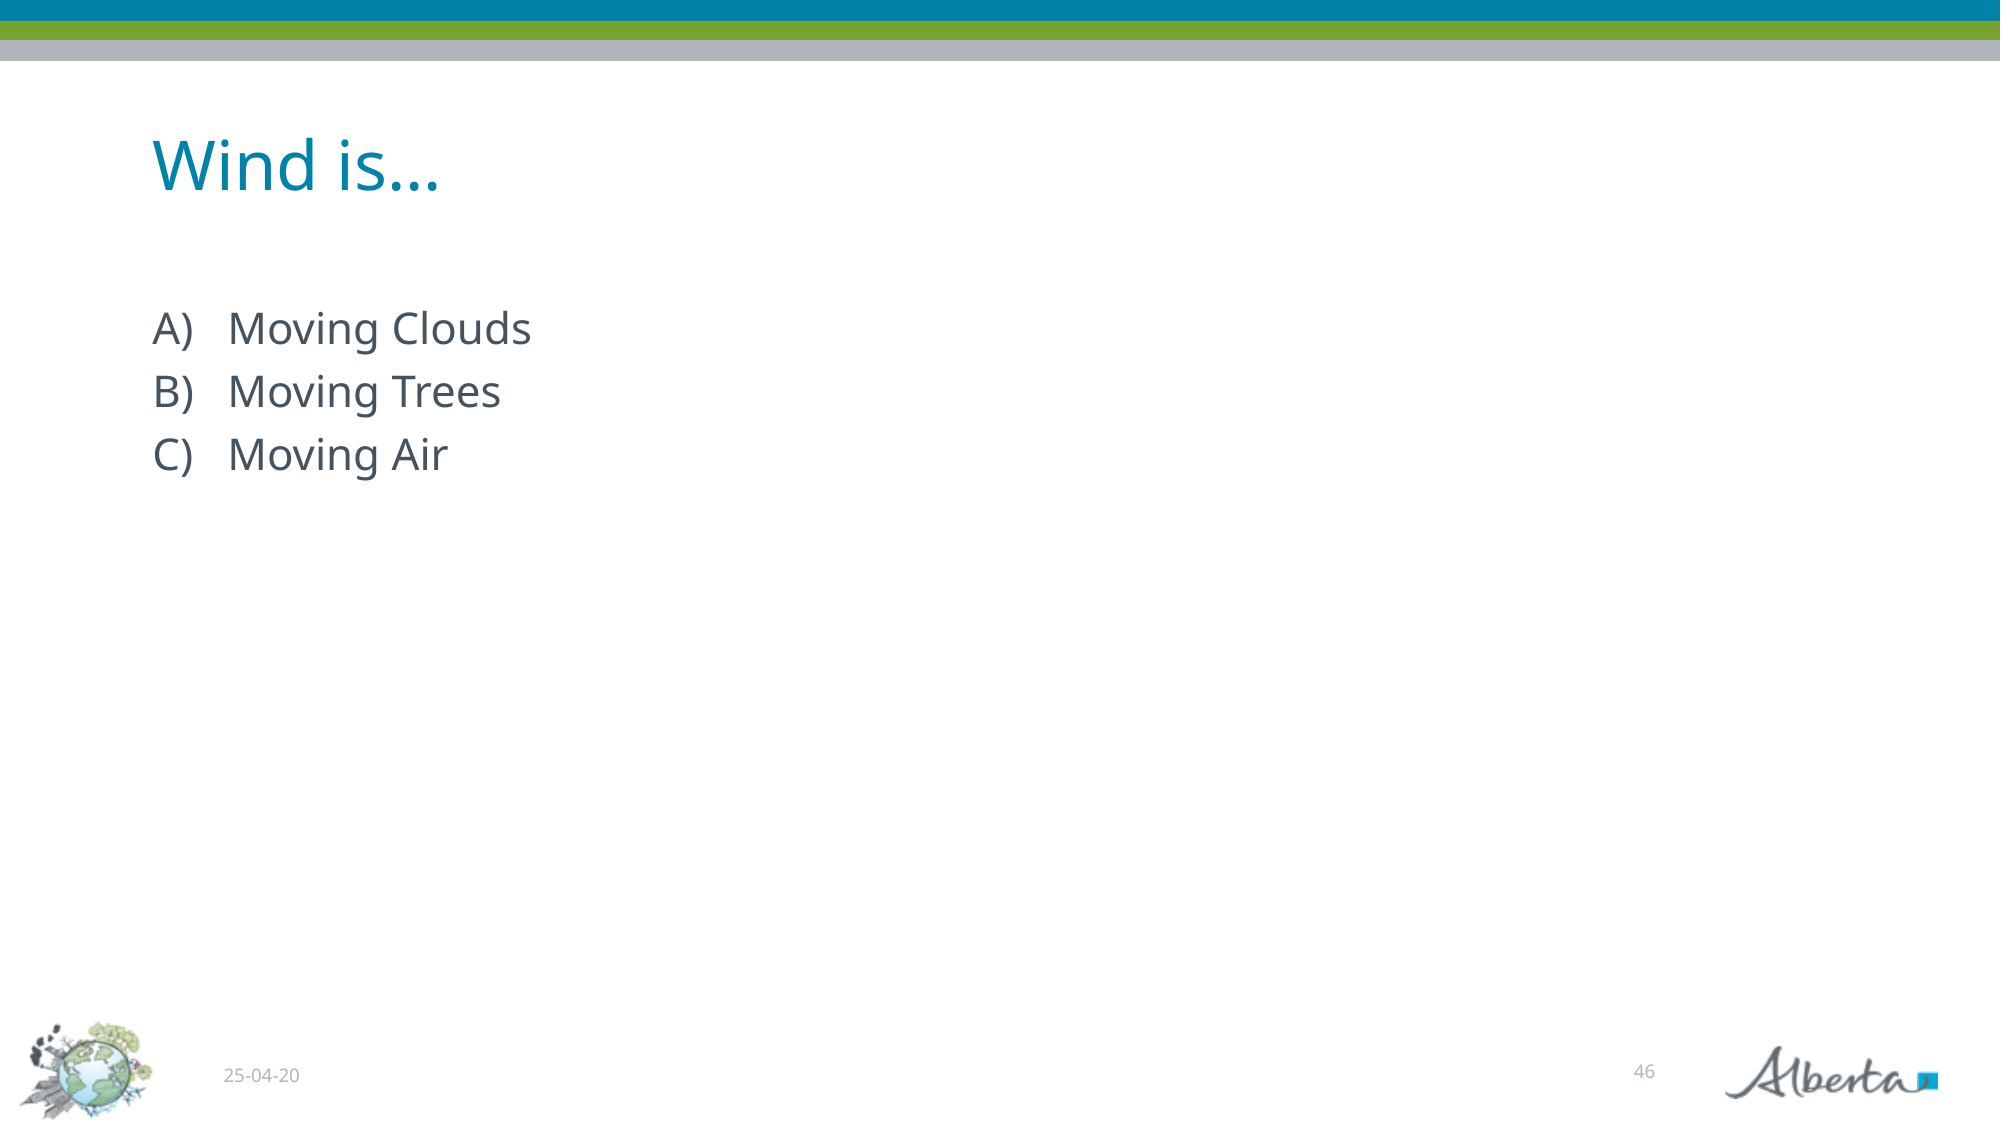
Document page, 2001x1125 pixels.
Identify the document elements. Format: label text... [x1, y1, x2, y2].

title Wind is… [137, 59, 1863, 278]
slide_number 46 [1412, 1042, 1671, 1103]
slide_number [208, 1046, 588, 1103]
list Moving Clouds Moving Trees Moving Air [137, 299, 1863, 1014]
picture [12, 1016, 157, 1125]
picture [1725, 1046, 1938, 1099]
